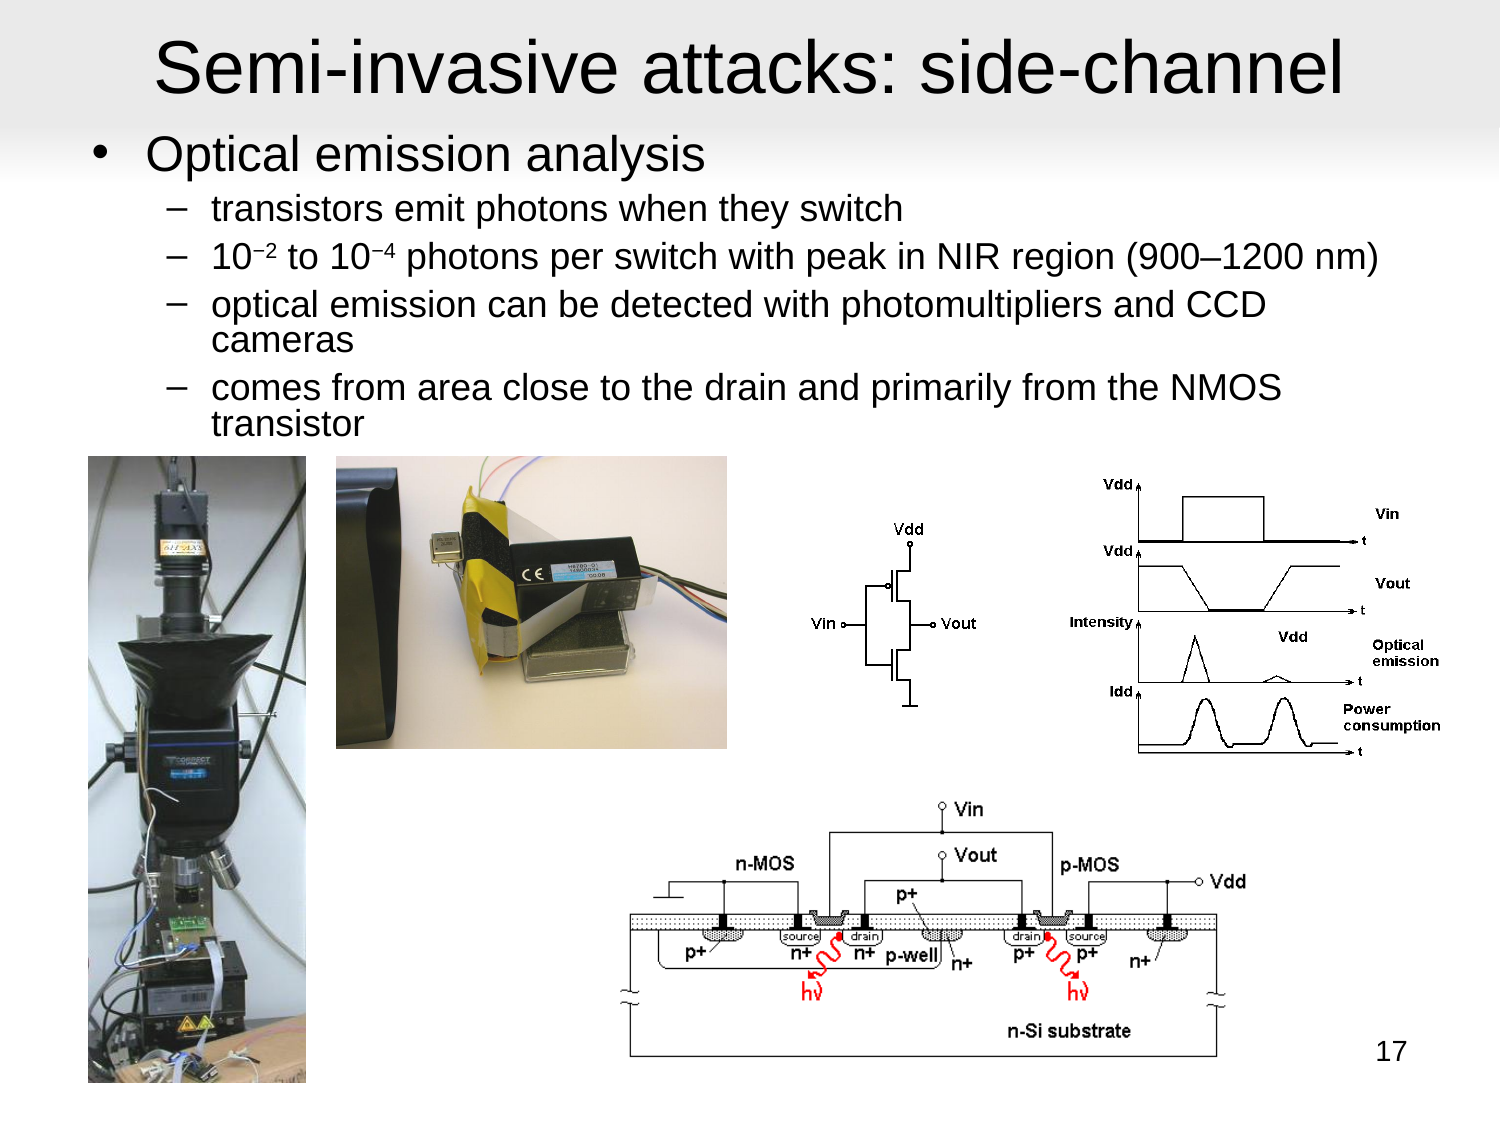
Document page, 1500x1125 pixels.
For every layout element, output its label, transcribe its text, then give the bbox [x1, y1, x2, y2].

picture [787, 501, 1004, 739]
slide_number 17 [1074, 1024, 1423, 1102]
list Optical emission analysis transistors emit photons when they switch 10−2 to 10−4 photons per switch with peak in NIR region (900–1200 nm)‏ optical emission can be detected with photomultipliers and CCD cameras comes from area close to the drain and primarily from the NMOS transistor [76, 125, 1425, 988]
picture [1062, 472, 1447, 768]
picture [590, 797, 1270, 1086]
picture [336, 456, 727, 749]
picture [88, 456, 306, 1083]
title Semi-invasive attacks: side-channel [0, 0, 1500, 128]
